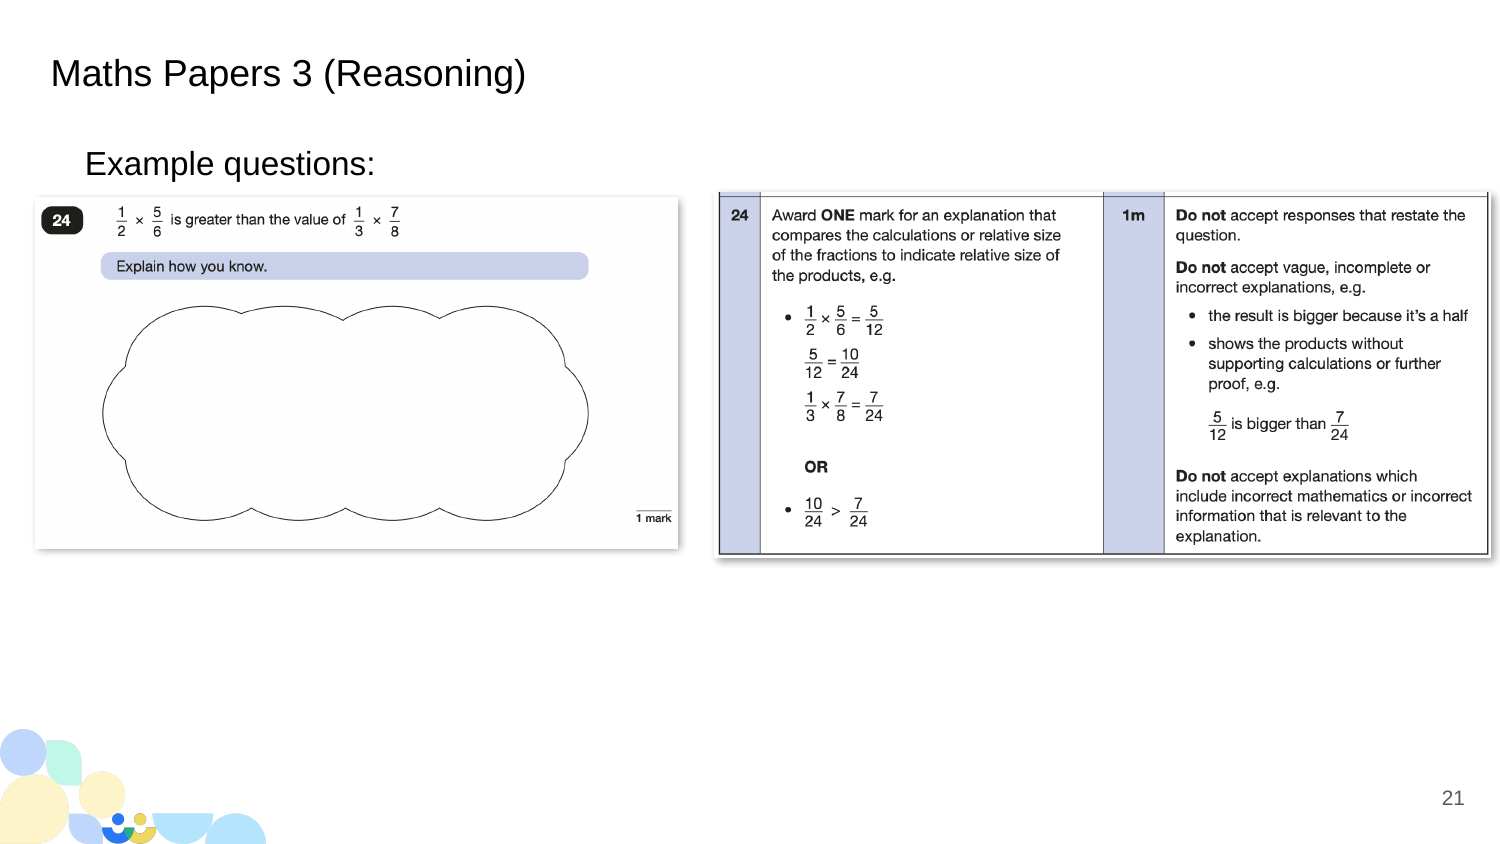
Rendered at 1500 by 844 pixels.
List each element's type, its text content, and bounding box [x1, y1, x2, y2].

picture [0, 729, 266, 844]
picture [35, 197, 679, 549]
slide_number 21 [1389, 764, 1480, 830]
picture [714, 192, 1492, 558]
list Example questions: [51, 121, 1449, 193]
title Maths Papers 3 (Reasoning) [35, 34, 1434, 106]
